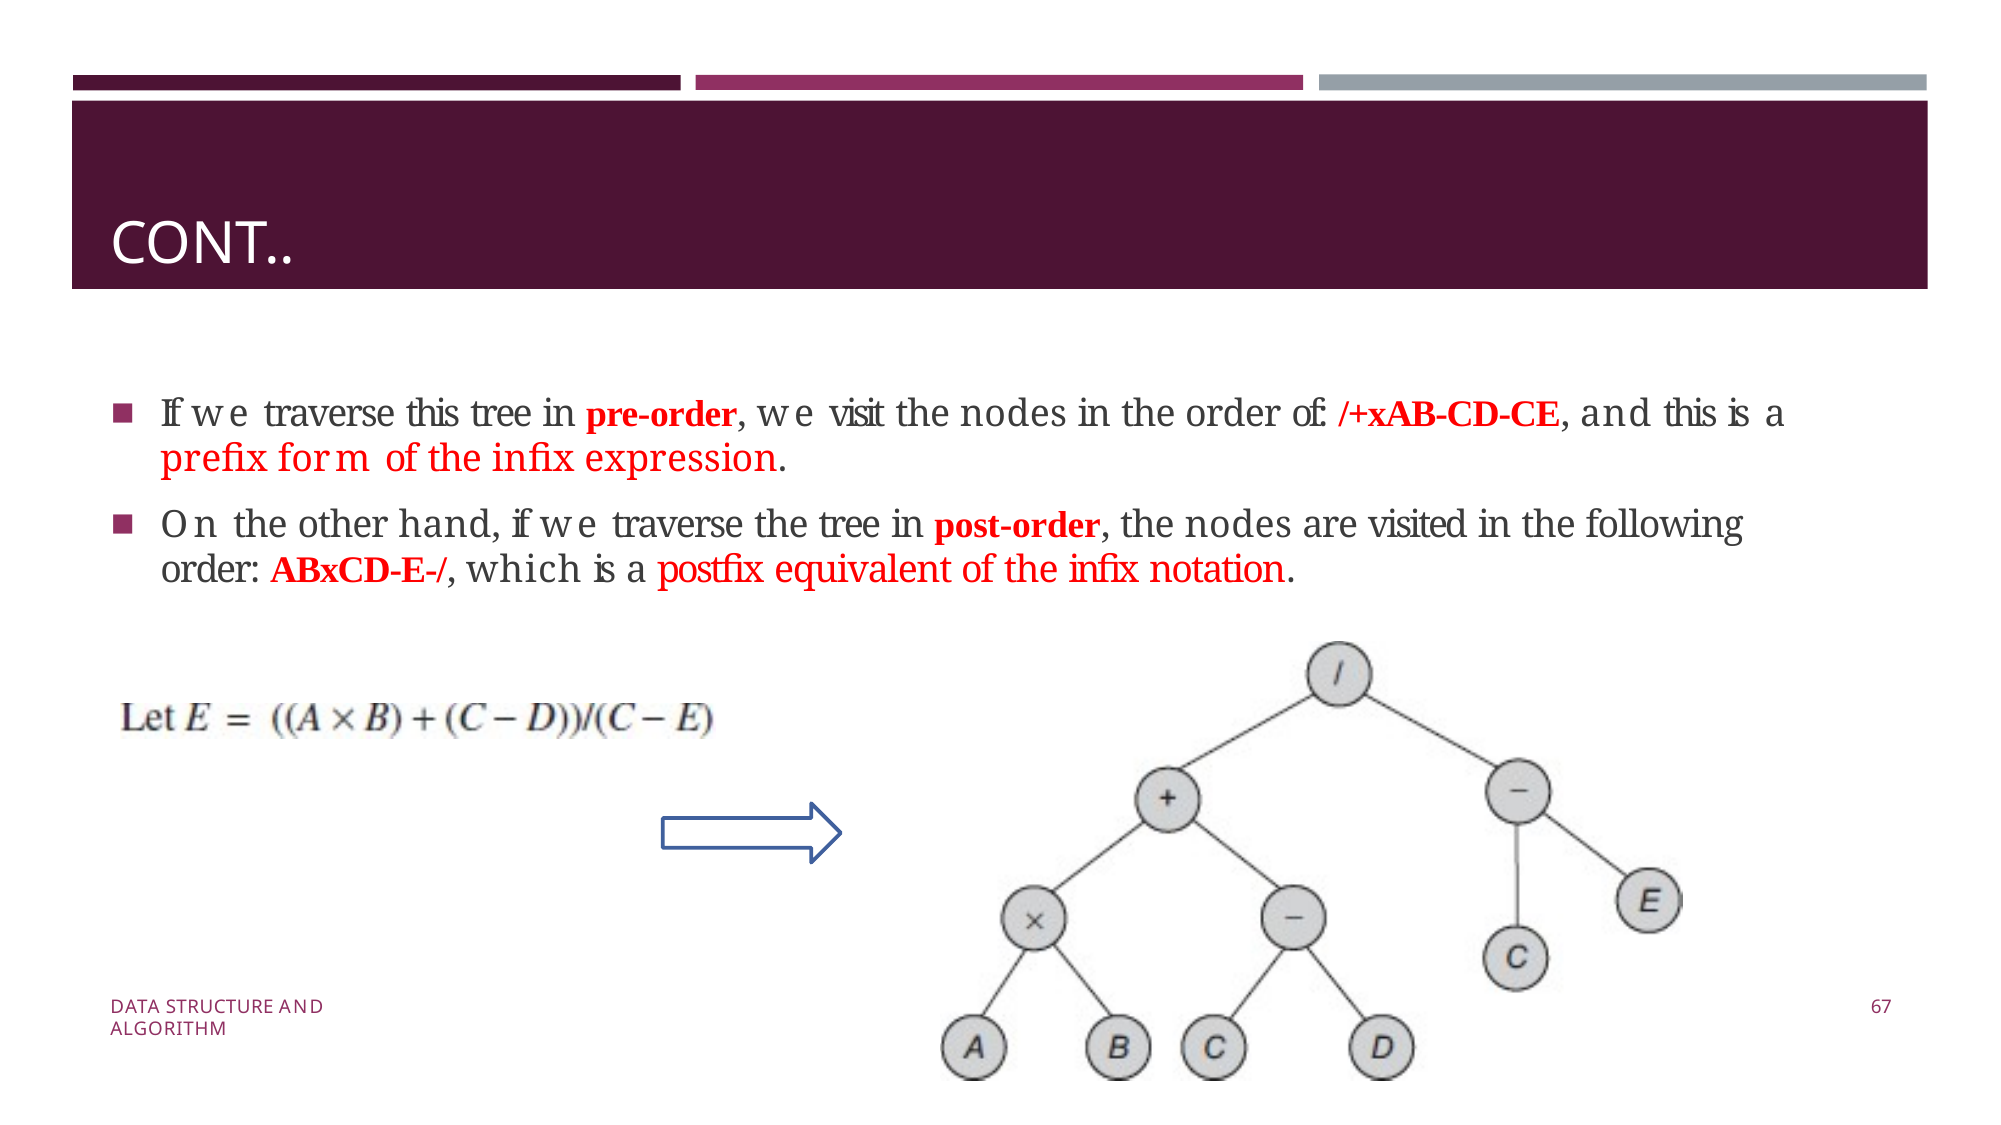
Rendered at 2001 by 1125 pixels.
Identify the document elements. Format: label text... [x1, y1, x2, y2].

title CONT.. [72, 100, 1928, 289]
text_box [662, 803, 841, 863]
footer DATA STRUCTURE AND ALGORITHM [108, 993, 429, 1125]
picture [940, 641, 1683, 1081]
slide_number 67 [1864, 994, 1896, 1125]
text_box If we traverse this tree in pre-order, we visit the nodes in the order of: /+xAB-CD-CE, and this is a prefix form of the infix expression. On the other hand, if we traverse the tree in post-order, the nodes are visited in the following order: ABxCD-E-/, which is a postfix equivalent of the infix notation. [108, 386, 1874, 591]
picture [120, 702, 716, 739]
